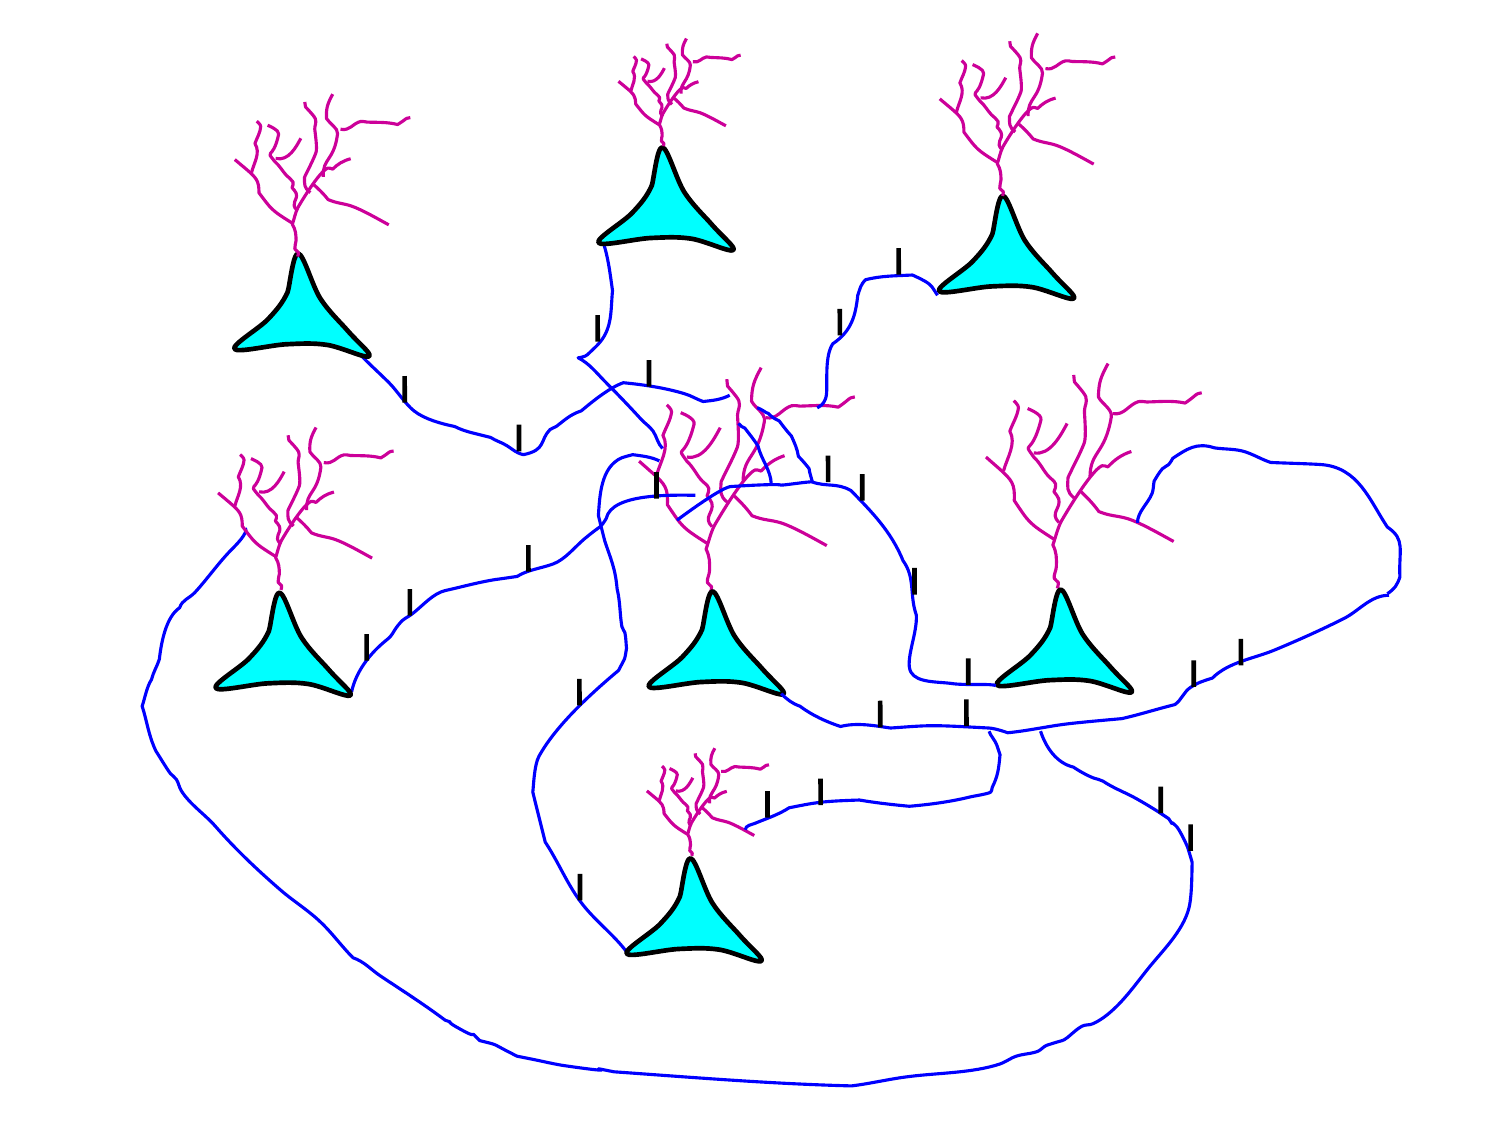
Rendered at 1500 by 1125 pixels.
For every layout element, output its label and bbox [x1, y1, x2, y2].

text_box [316, 289, 611, 455]
text_box [532, 454, 660, 952]
text_box [767, 455, 785, 481]
text_box [641, 372, 730, 402]
text_box [1033, 600, 1089, 652]
text_box [679, 522, 707, 544]
text_box [970, 366, 1192, 592]
text_box [222, 97, 404, 258]
text_box [206, 430, 387, 592]
text_box [610, 40, 737, 148]
text_box [781, 595, 1389, 733]
text_box [927, 36, 1109, 198]
text_box [638, 750, 765, 857]
text_box [939, 206, 1075, 299]
text_box [286, 565, 468, 692]
text_box [706, 538, 734, 592]
text_box [817, 275, 938, 408]
text_box [769, 799, 820, 821]
text_box [740, 469, 770, 485]
text_box [821, 731, 1001, 807]
text_box [680, 412, 709, 500]
text_box [750, 367, 765, 444]
text_box [648, 591, 784, 695]
text_box [822, 396, 855, 408]
text_box [738, 423, 772, 484]
text_box [626, 865, 762, 962]
text_box [658, 479, 668, 495]
text_box [656, 495, 696, 518]
text_box [1196, 445, 1401, 594]
text_box [578, 244, 663, 449]
text_box [215, 600, 351, 696]
text_box [686, 427, 721, 458]
text_box [720, 379, 740, 490]
text_box [351, 526, 606, 693]
text_box [757, 407, 813, 481]
text_box [658, 404, 672, 466]
text_box [743, 443, 754, 481]
text_box [598, 155, 734, 251]
text_box [772, 405, 819, 417]
text_box [142, 585, 1193, 1086]
text_box [677, 481, 957, 672]
text_box [670, 507, 684, 519]
text_box [234, 266, 370, 357]
